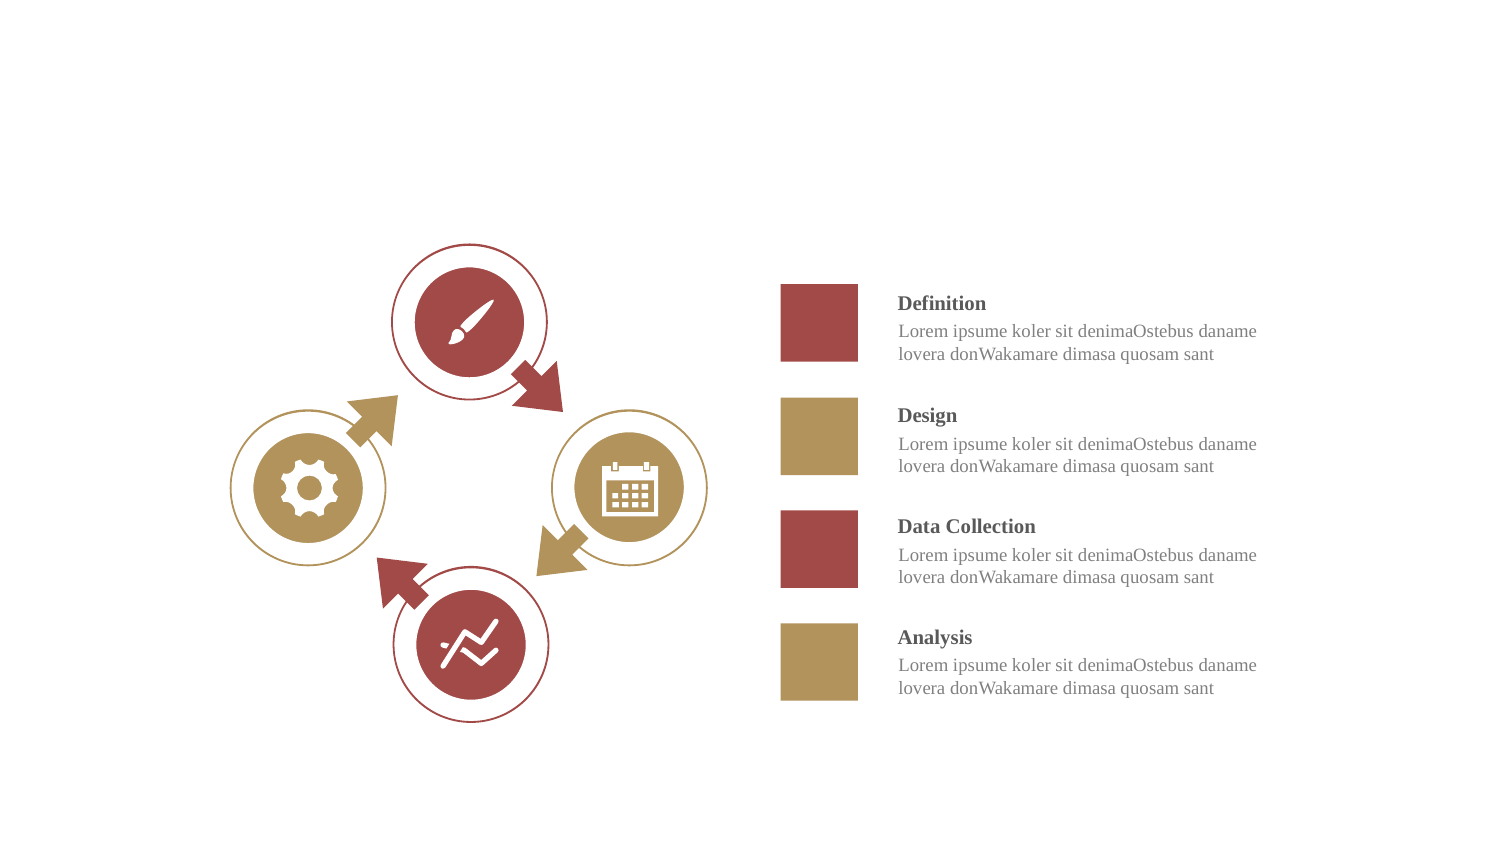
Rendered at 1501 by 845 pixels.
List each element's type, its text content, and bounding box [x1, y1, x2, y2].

text_box [537, 524, 588, 575]
text_box Lorem ipsume koler sit denimaOstebus daname lovera donWakamare dimasa quosam sant [887, 313, 1300, 370]
text_box Analysis [886, 605, 1127, 654]
text_box Lorem ipsume koler sit denimaOstebus daname lovera donWakamare dimasa quosam sant [887, 536, 1300, 593]
text_box [779, 283, 859, 363]
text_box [392, 565, 550, 723]
text_box Design [886, 384, 1127, 433]
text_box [391, 243, 548, 401]
text_box [511, 360, 563, 411]
text_box Lorem ipsume koler sit denimaOstebus daname lovera donWakamare dimasa quosam sant [887, 647, 1300, 704]
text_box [229, 409, 387, 567]
text_box Lorem ipsume koler sit denimaOstebus daname lovera donWakamare dimasa quosam sant [887, 425, 1300, 482]
text_box [779, 509, 859, 589]
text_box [551, 409, 708, 567]
text_box [346, 396, 398, 447]
text_box Data Collection [886, 495, 1127, 544]
text_box [779, 622, 859, 702]
text_box Definition [886, 271, 1127, 320]
text_box [779, 397, 859, 476]
text_box [377, 558, 428, 609]
